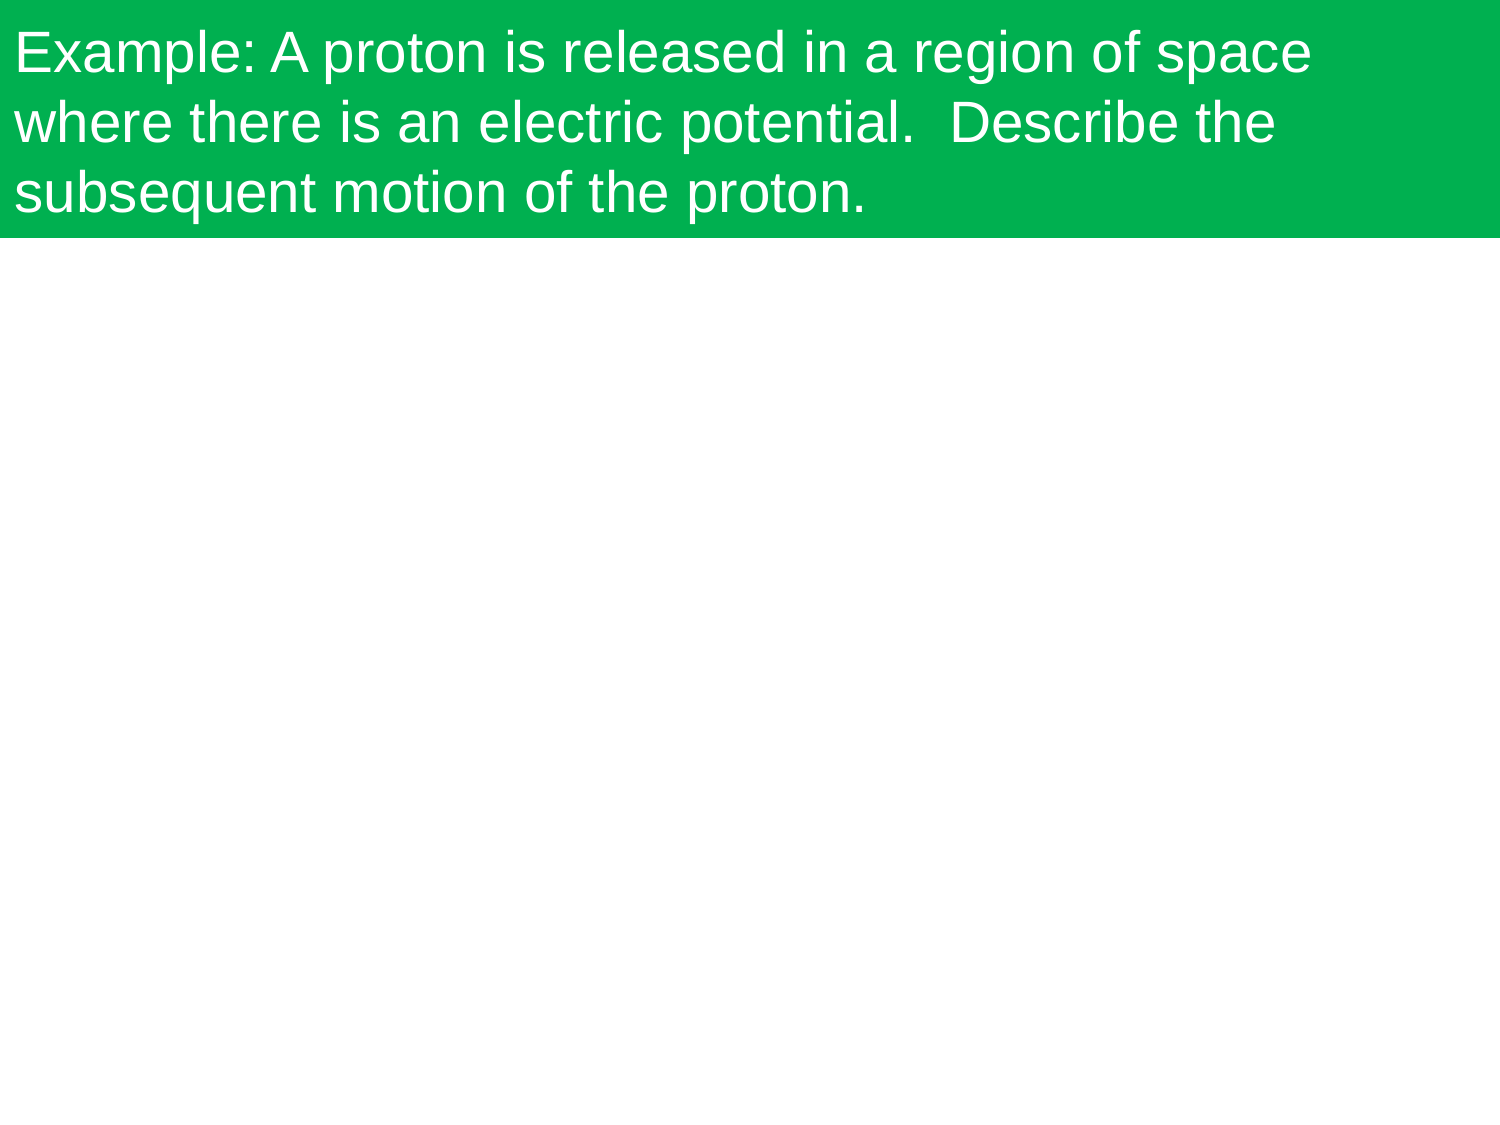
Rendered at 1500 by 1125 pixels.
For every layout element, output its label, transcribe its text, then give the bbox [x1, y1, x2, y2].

text_box Example: A proton is released in a region of space where there is an electric potential. Describe the subsequent motion of the proton. [0, 0, 1500, 238]
